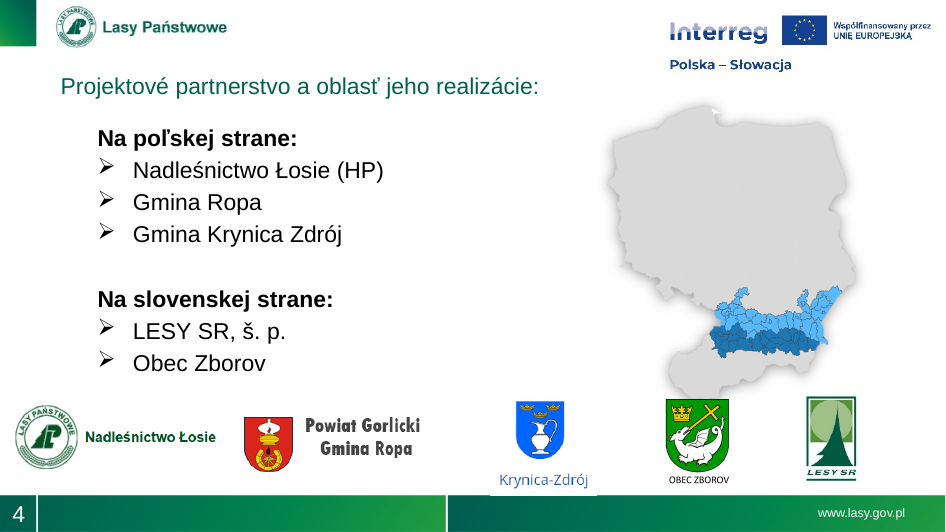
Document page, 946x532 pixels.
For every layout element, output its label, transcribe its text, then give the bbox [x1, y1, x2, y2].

text_box Projektové partnerstvo a oblasť jeho realizácie: [45, 63, 457, 106]
list Na poľskej strane: Nadleśnictwo Łosie (HP) Gmina Ropa Gmina Krynica Zdrój Na slovenskej strane: LESY SR, š. p. Obec Zborov [82, 116, 457, 357]
picture [0, 0, 946, 532]
